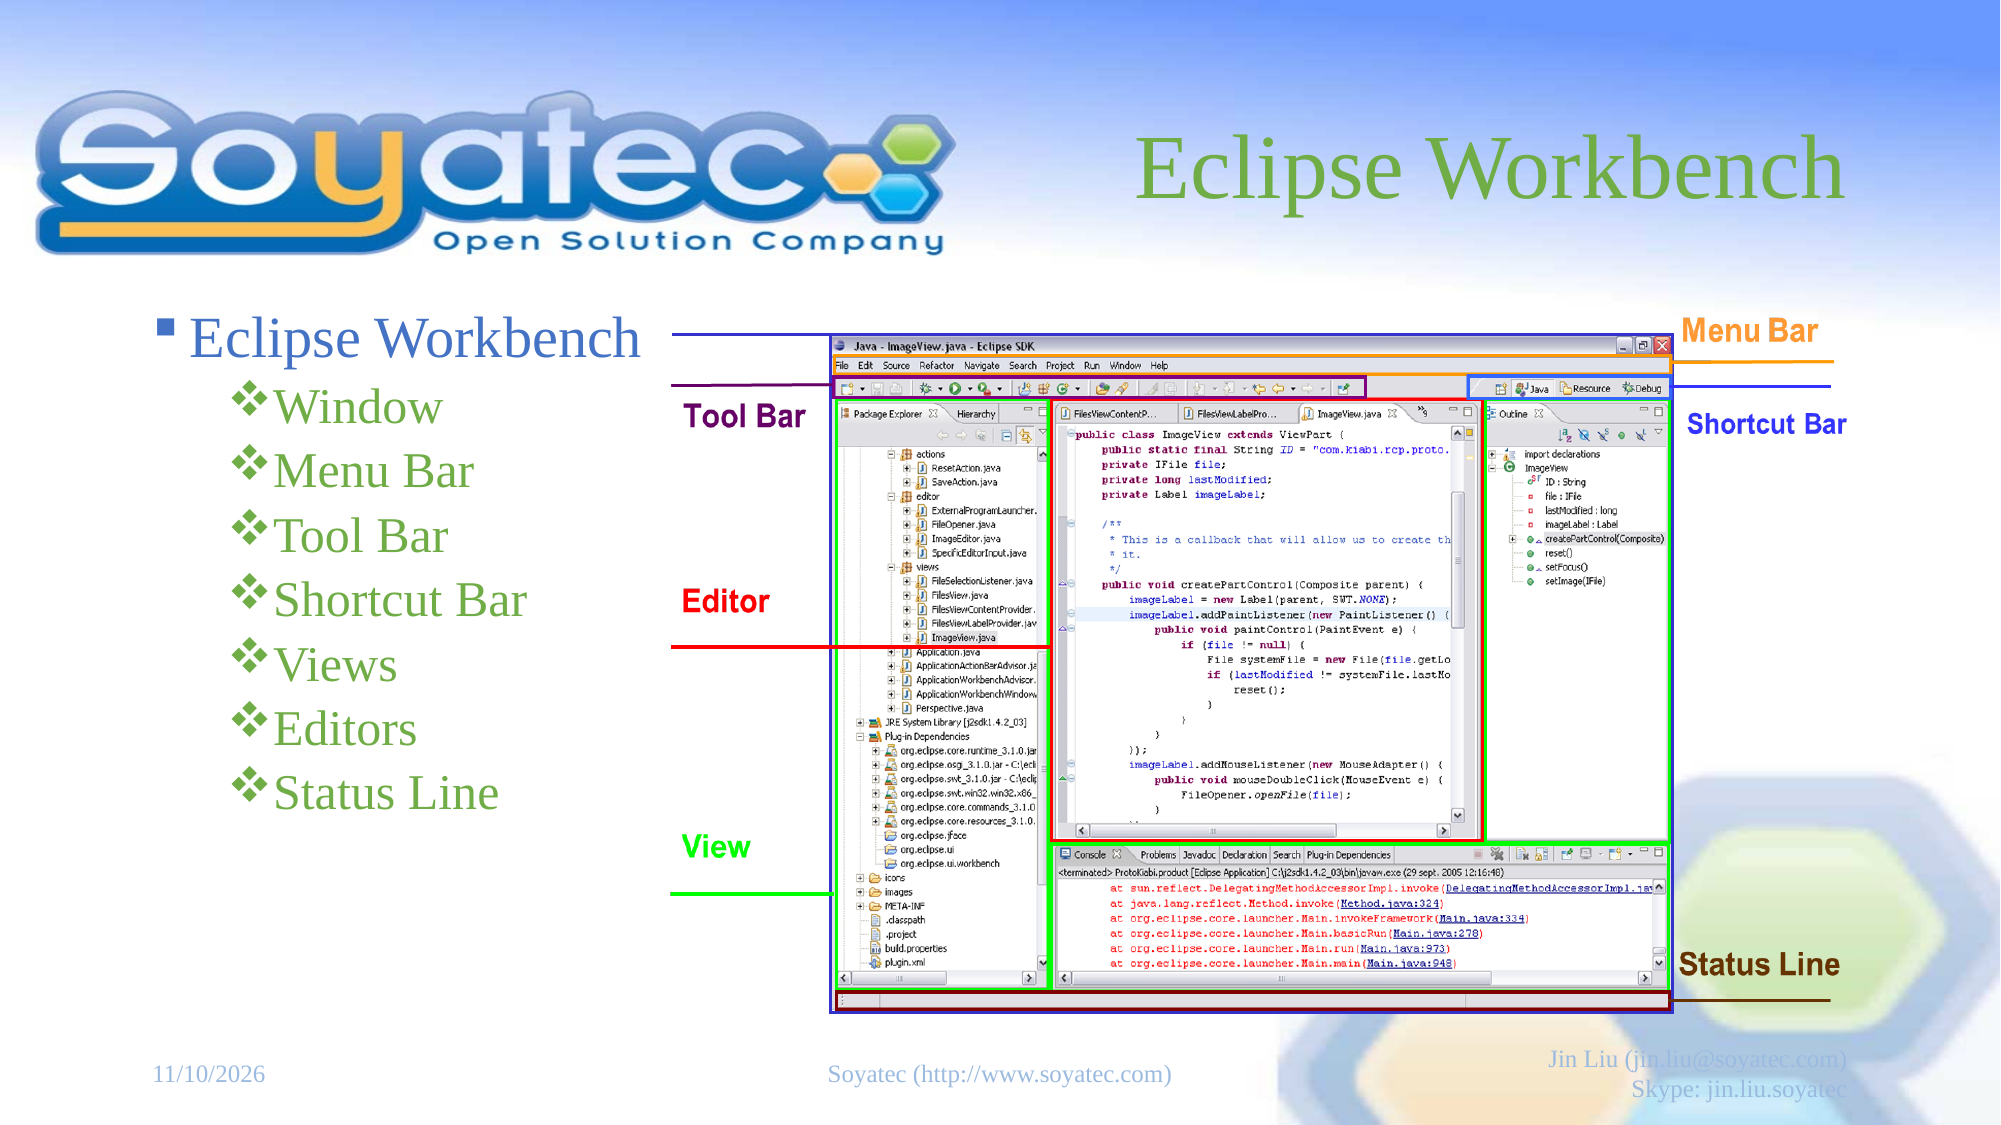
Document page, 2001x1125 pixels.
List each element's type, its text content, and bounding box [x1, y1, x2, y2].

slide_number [137, 1042, 588, 1103]
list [662, 299, 1863, 1014]
title Eclipse Workbench [962, 59, 1863, 278]
slide_number Jin Liu (jin.liu@soyatec.com) Skype: jin.liu.soyatec [1412, 1042, 1863, 1103]
list Eclipse Workbench Window Menu Bar Tool Bar Shortcut Bar Views Editors Status Line [137, 299, 662, 1014]
picture [0, 0, 2001, 1125]
footer Soyatec (http://www.soyatec.com) [662, 1042, 1338, 1103]
